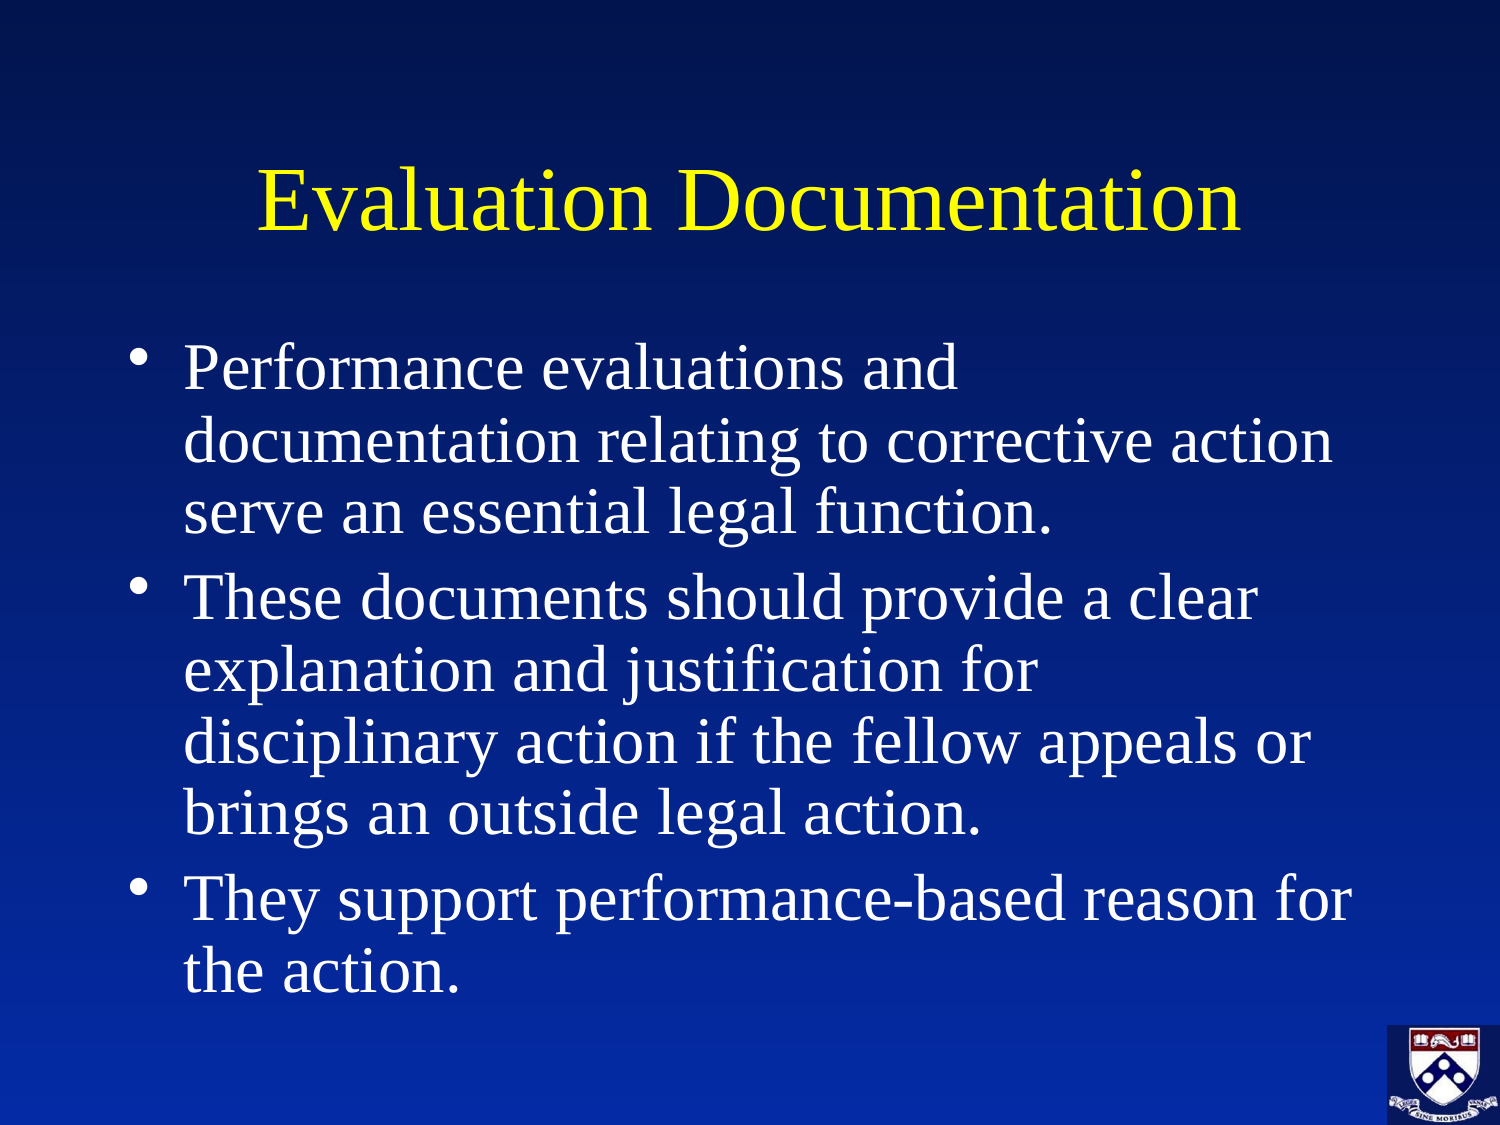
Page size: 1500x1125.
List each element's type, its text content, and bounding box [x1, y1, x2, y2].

picture [1387, 1025, 1500, 1125]
title Evaluation Documentation [112, 99, 1388, 288]
list Performance evaluations and documentation relating to corrective action serve an essential legal function. These documents should provide a clear explanation and justification for disciplinary action if the fellow appeals or brings an outside legal action. They support performance-based reason for the action. [112, 324, 1388, 1001]
